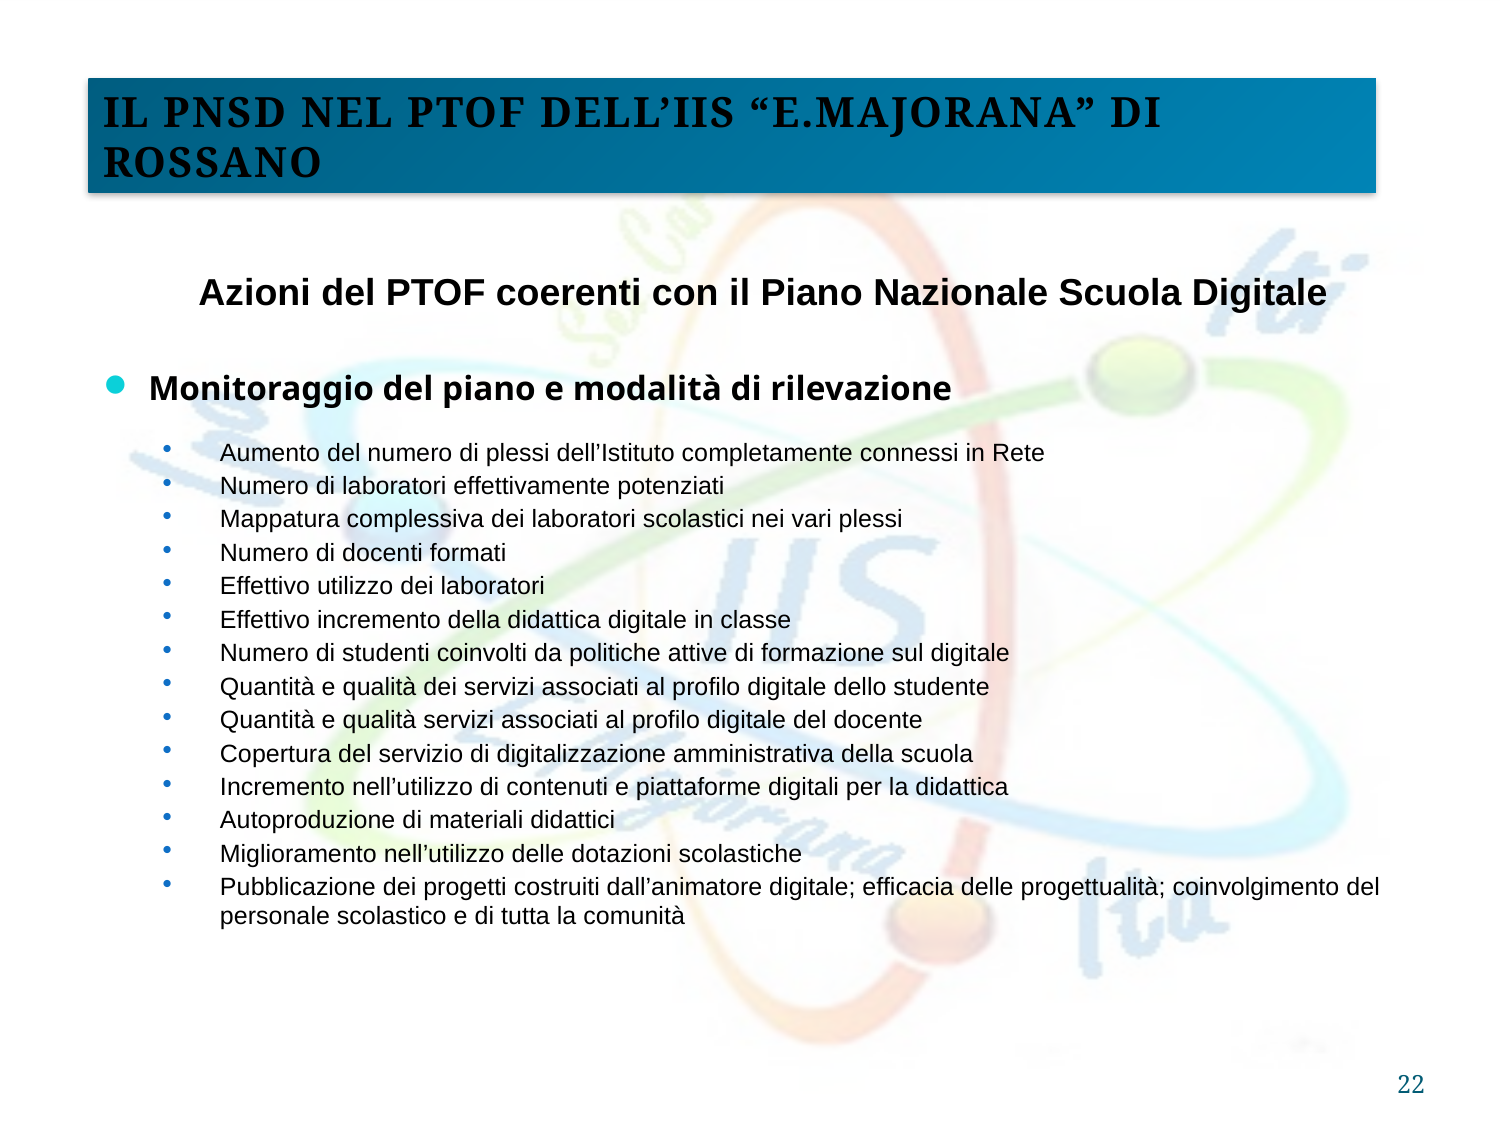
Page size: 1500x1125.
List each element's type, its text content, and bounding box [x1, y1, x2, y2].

text_box Il PNSD nel PTOF dell’IIS “E.Majorana” di Rossano [86, 76, 1378, 195]
slide_number 22 [1299, 1042, 1425, 1103]
list Azioni del PTOF coerenti con il Piano Nazionale Scuola Digitale Monitoraggio del piano e modalità di rilevazione Aumento del numero di plessi dell’Istituto completamente connessi in Rete Numero di laboratori effettivamente potenziati Mappatura complessiva dei laboratori scolastici nei vari plessi Numero di docenti formati Effettivo utilizzo dei laboratori Effettivo incremento della didattica digitale in classe Numero di studenti coinvolti da politiche attive di formazione sul digitale Quantità e qualità dei servizi associati al profilo digitale dello studente Quantità e qualità servizi associati al profilo digitale del docente Copertura del servizio di digitalizzazione amministrativa della scuola Incremento nell’utilizzo di contenuti e piattaforme digitali per la didattica Autoproduzione di materiali didattici Miglioramento nell’utilizzo delle dotazioni scolastiche Pubblicazione dei progetti costruiti dall’animatore digitale; efficacia delle progettualità; coinvolgimento del personale scolastico e di tutta la comunità [88, 243, 1439, 1038]
